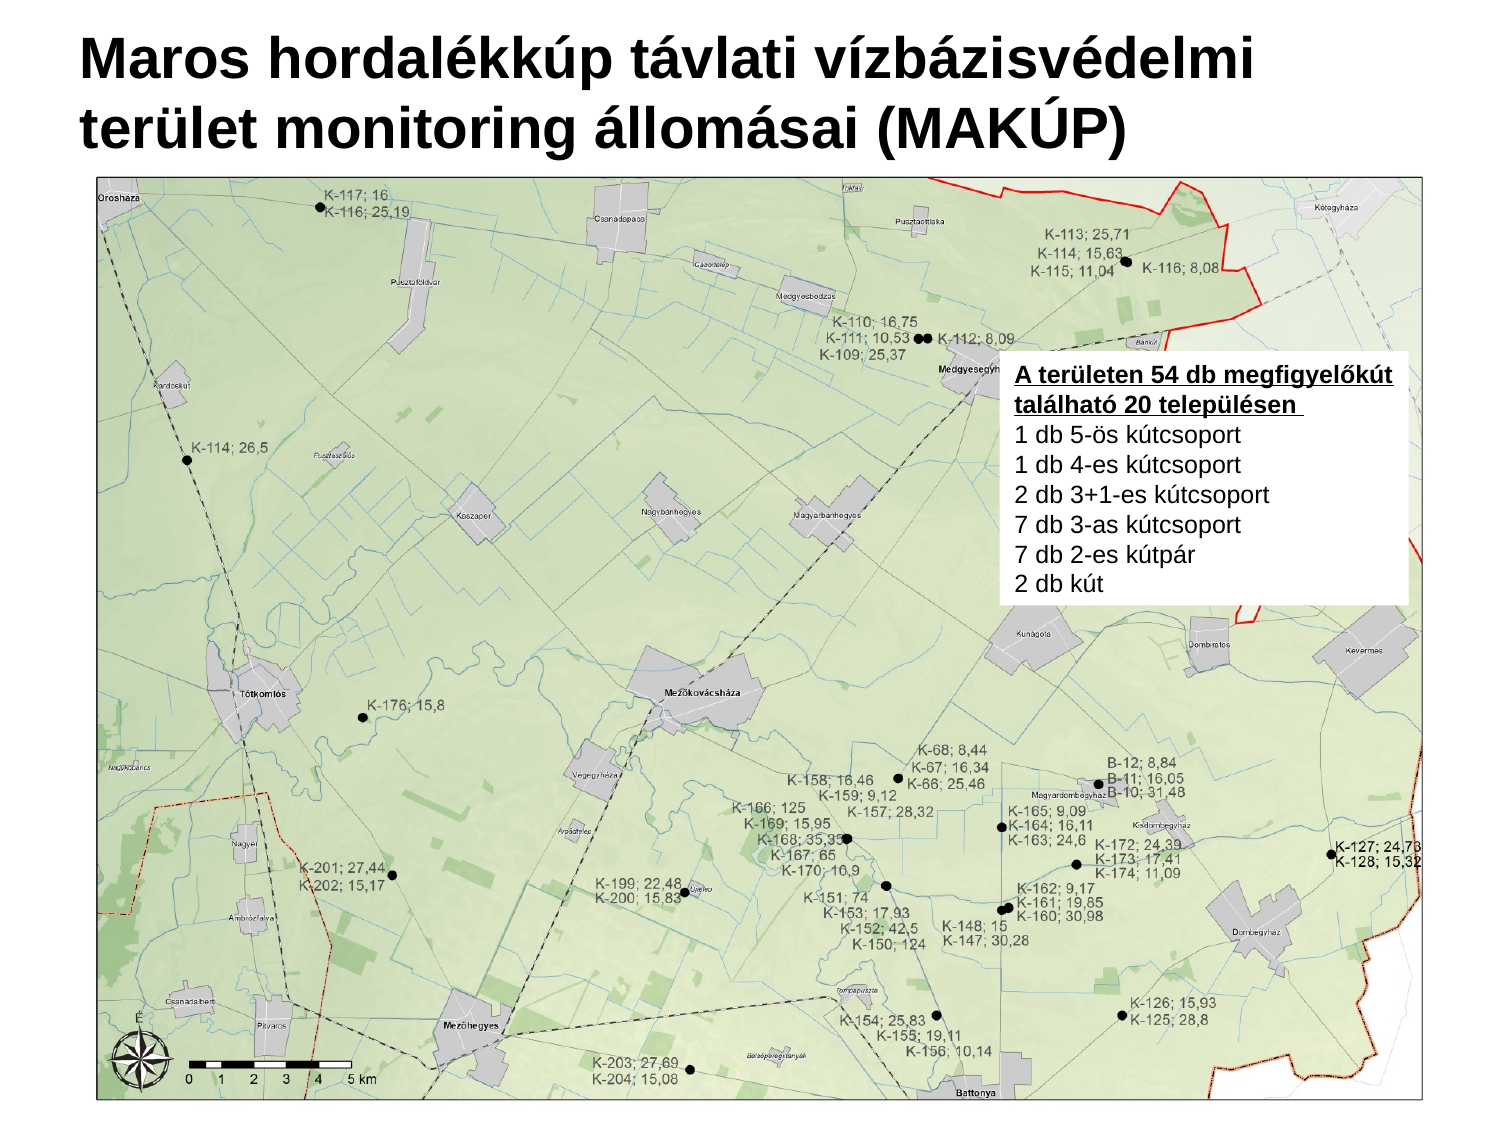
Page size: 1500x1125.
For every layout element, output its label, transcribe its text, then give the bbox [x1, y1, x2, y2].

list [88, 169, 1429, 1106]
title Maros hordalékkúp távlati vízbázisvédelmi terület monitoring állomásai (MAKÚP) [64, 31, 1459, 149]
